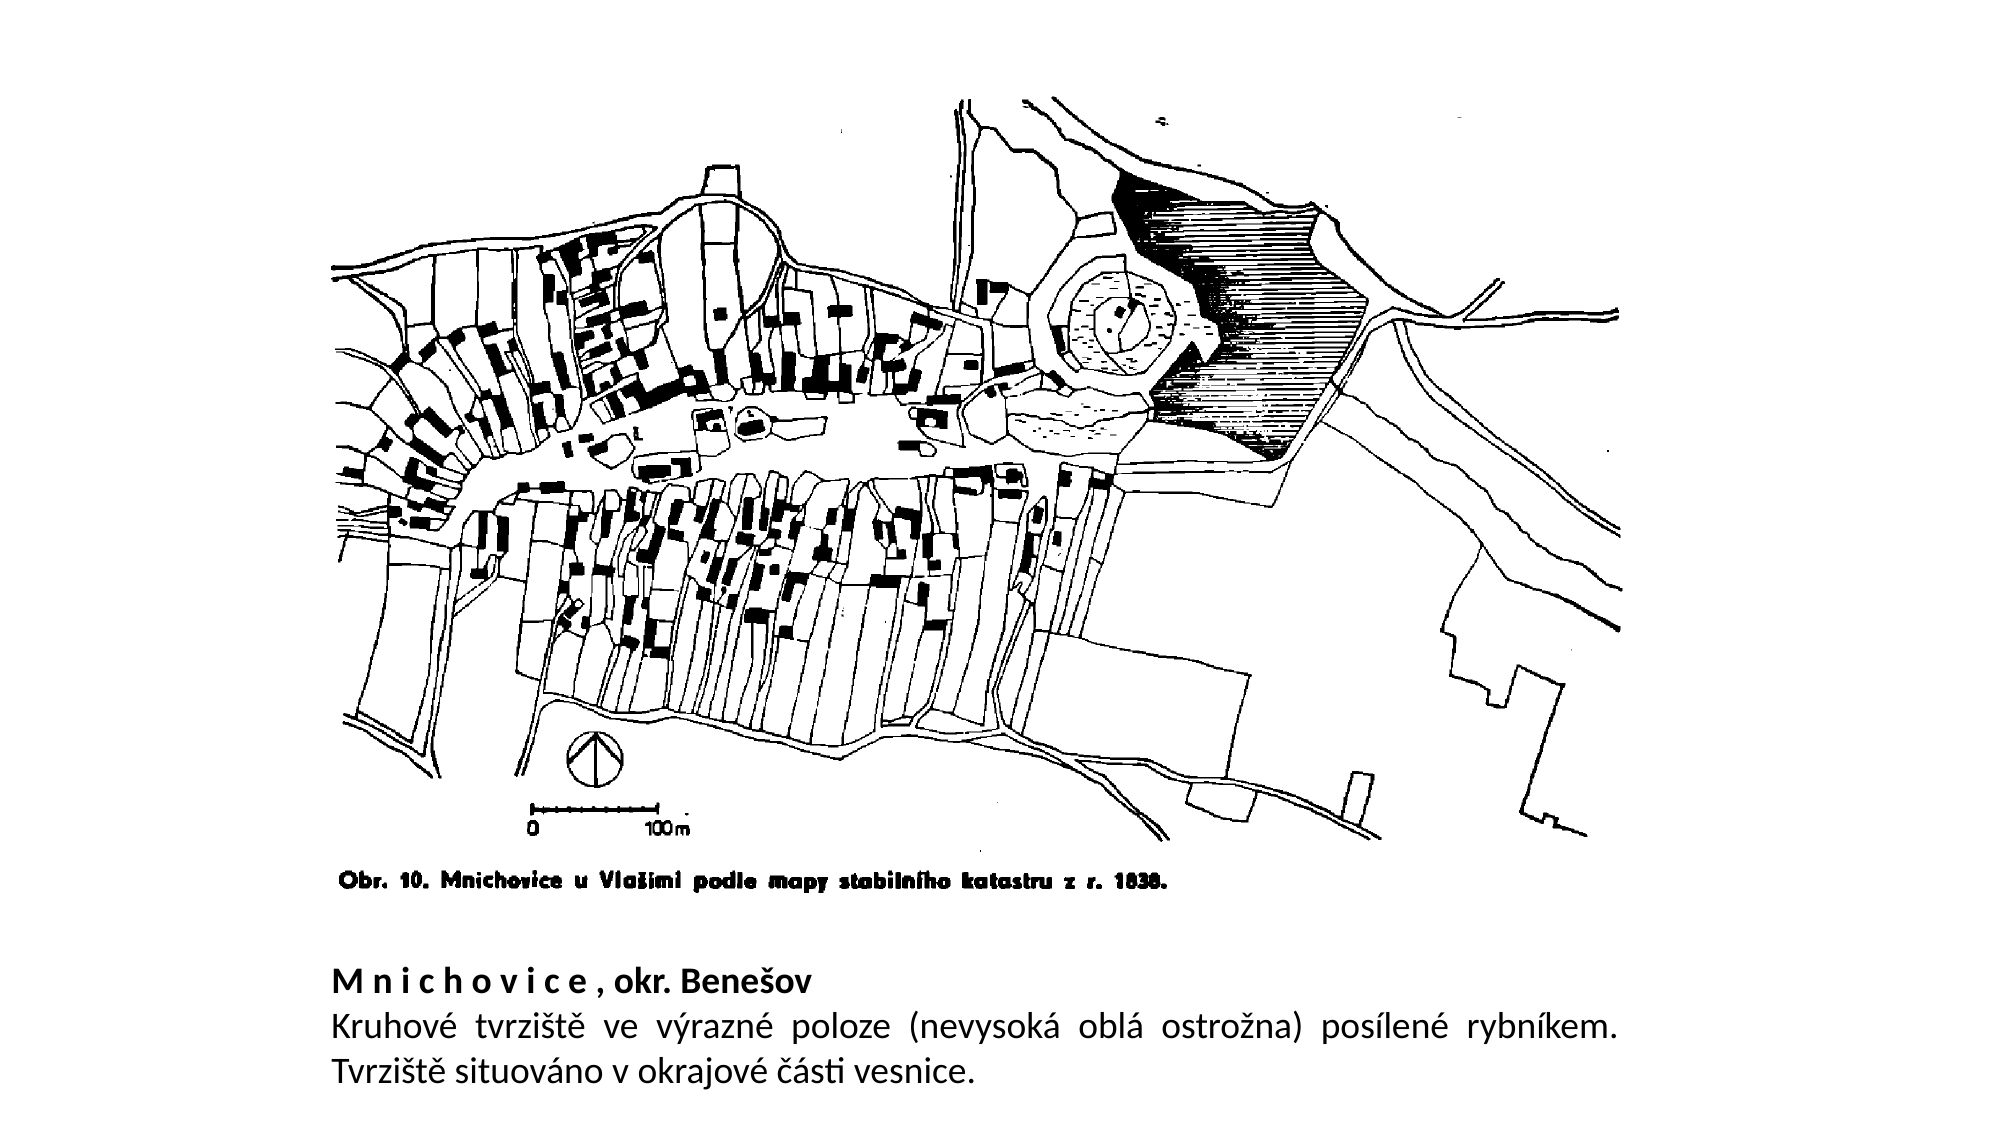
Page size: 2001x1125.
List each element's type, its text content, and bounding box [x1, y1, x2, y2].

picture [208, 0, 1743, 927]
text_box M n i c h o v i c e , okr. Benešov Kruhové tvrziště ve výrazné poloze (nevysoká oblá ostrožna) posílené rybníkem. Tvrziště situováno v okrajové části vesnice. [316, 927, 1635, 1099]
